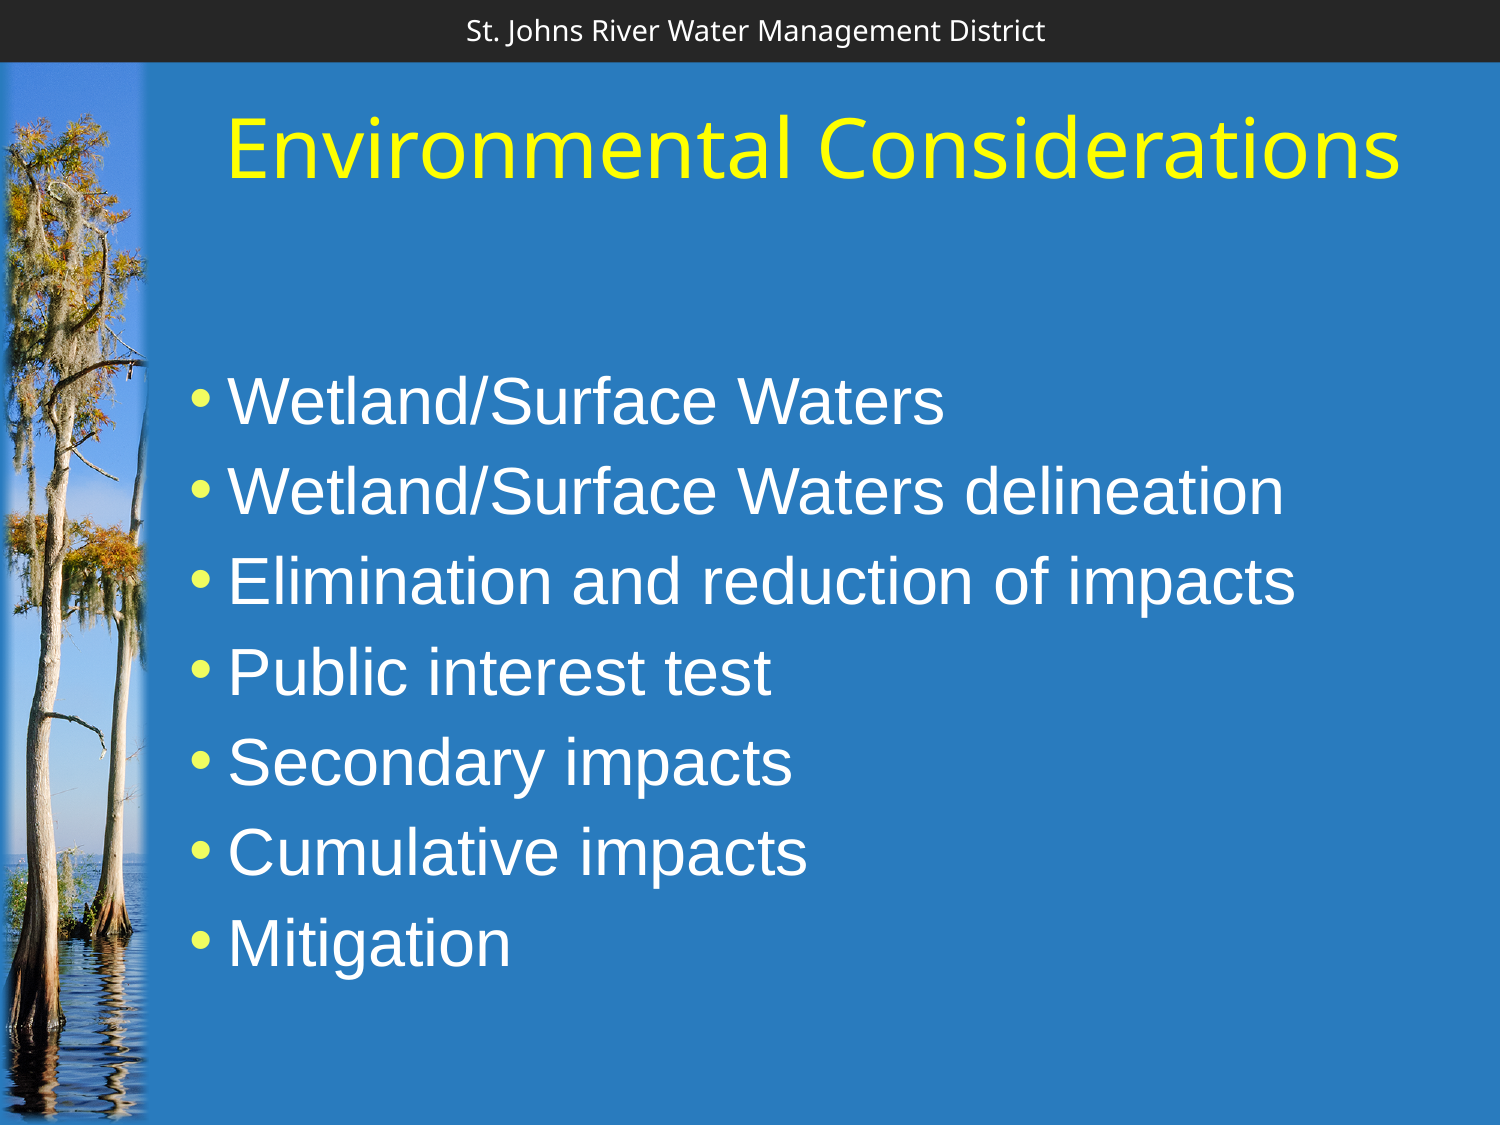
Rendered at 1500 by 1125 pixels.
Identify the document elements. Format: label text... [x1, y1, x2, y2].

list Wetland/Surface Waters Wetland/Surface Waters delineation Elimination and reduction of impacts Public interest test Secondary impacts Cumulative impacts Mitigation [174, 350, 1475, 1093]
picture [0, 63, 150, 1125]
title Environmental Considerations [174, 87, 1475, 275]
